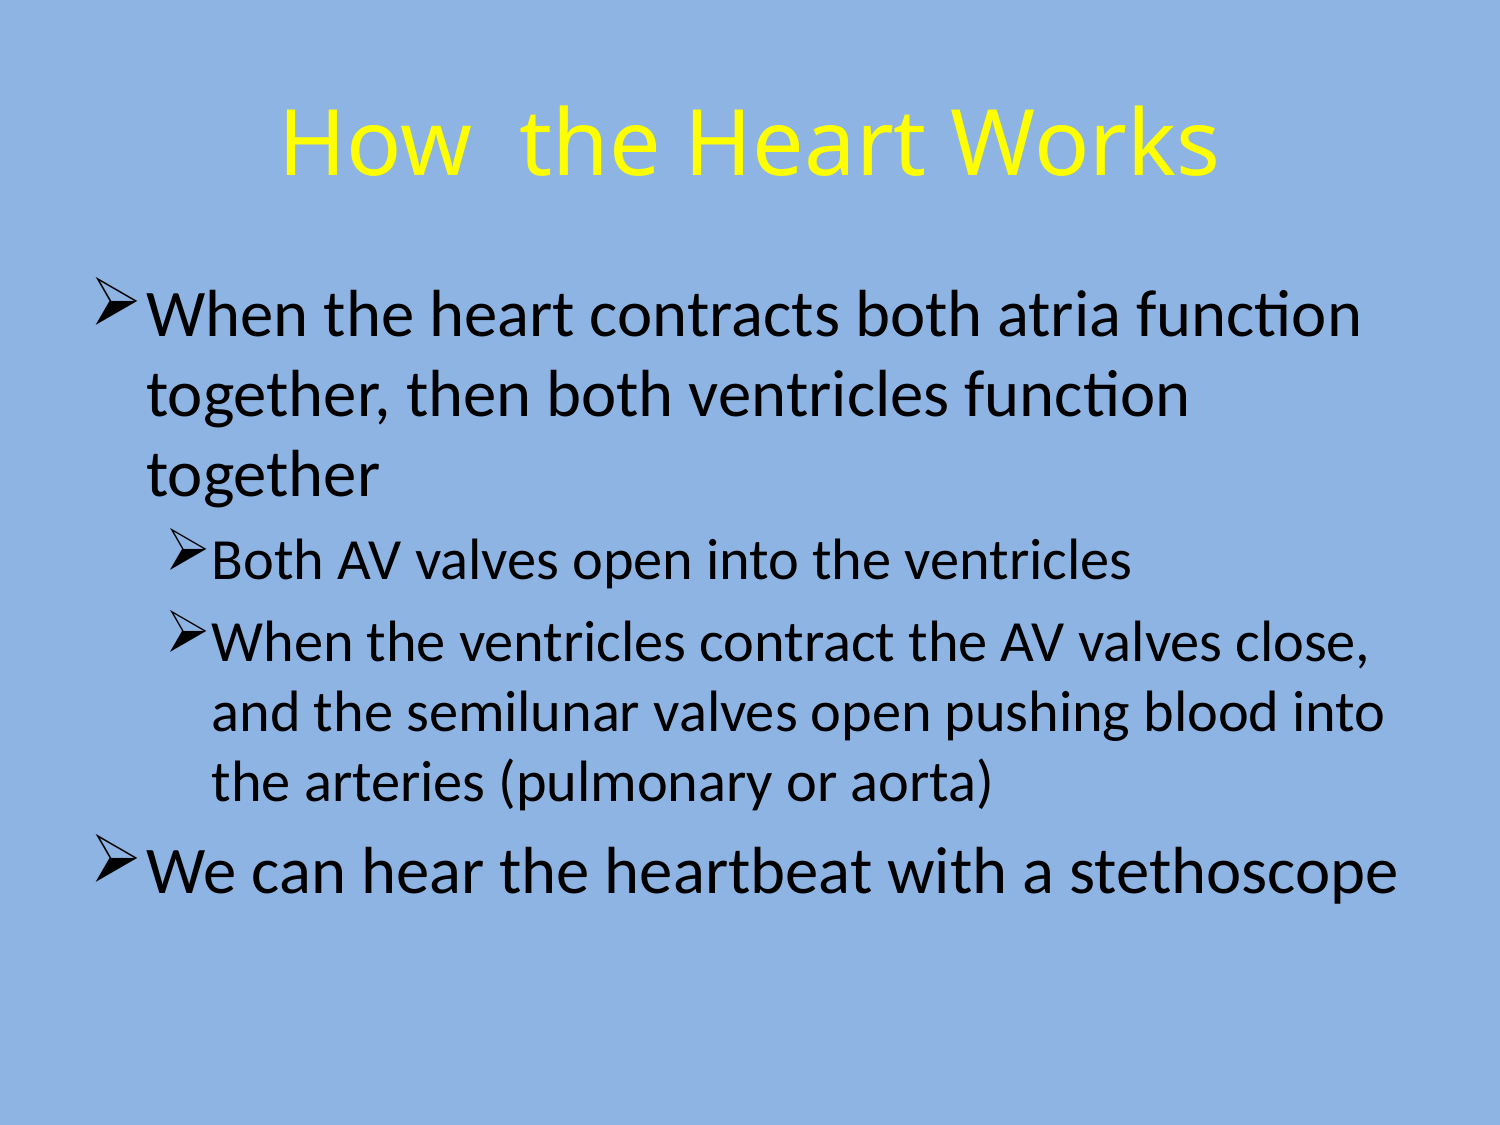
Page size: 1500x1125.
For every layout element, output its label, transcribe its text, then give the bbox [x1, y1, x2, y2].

title How the Heart Works [75, 45, 1425, 233]
list When the heart contracts both atria function together, then both ventricles function together Both AV valves open into the ventricles When the ventricles contract the AV valves close, and the semilunar valves open pushing blood into the arteries (pulmonary or aorta) We can hear the heartbeat with a stethoscope [75, 262, 1425, 1005]
